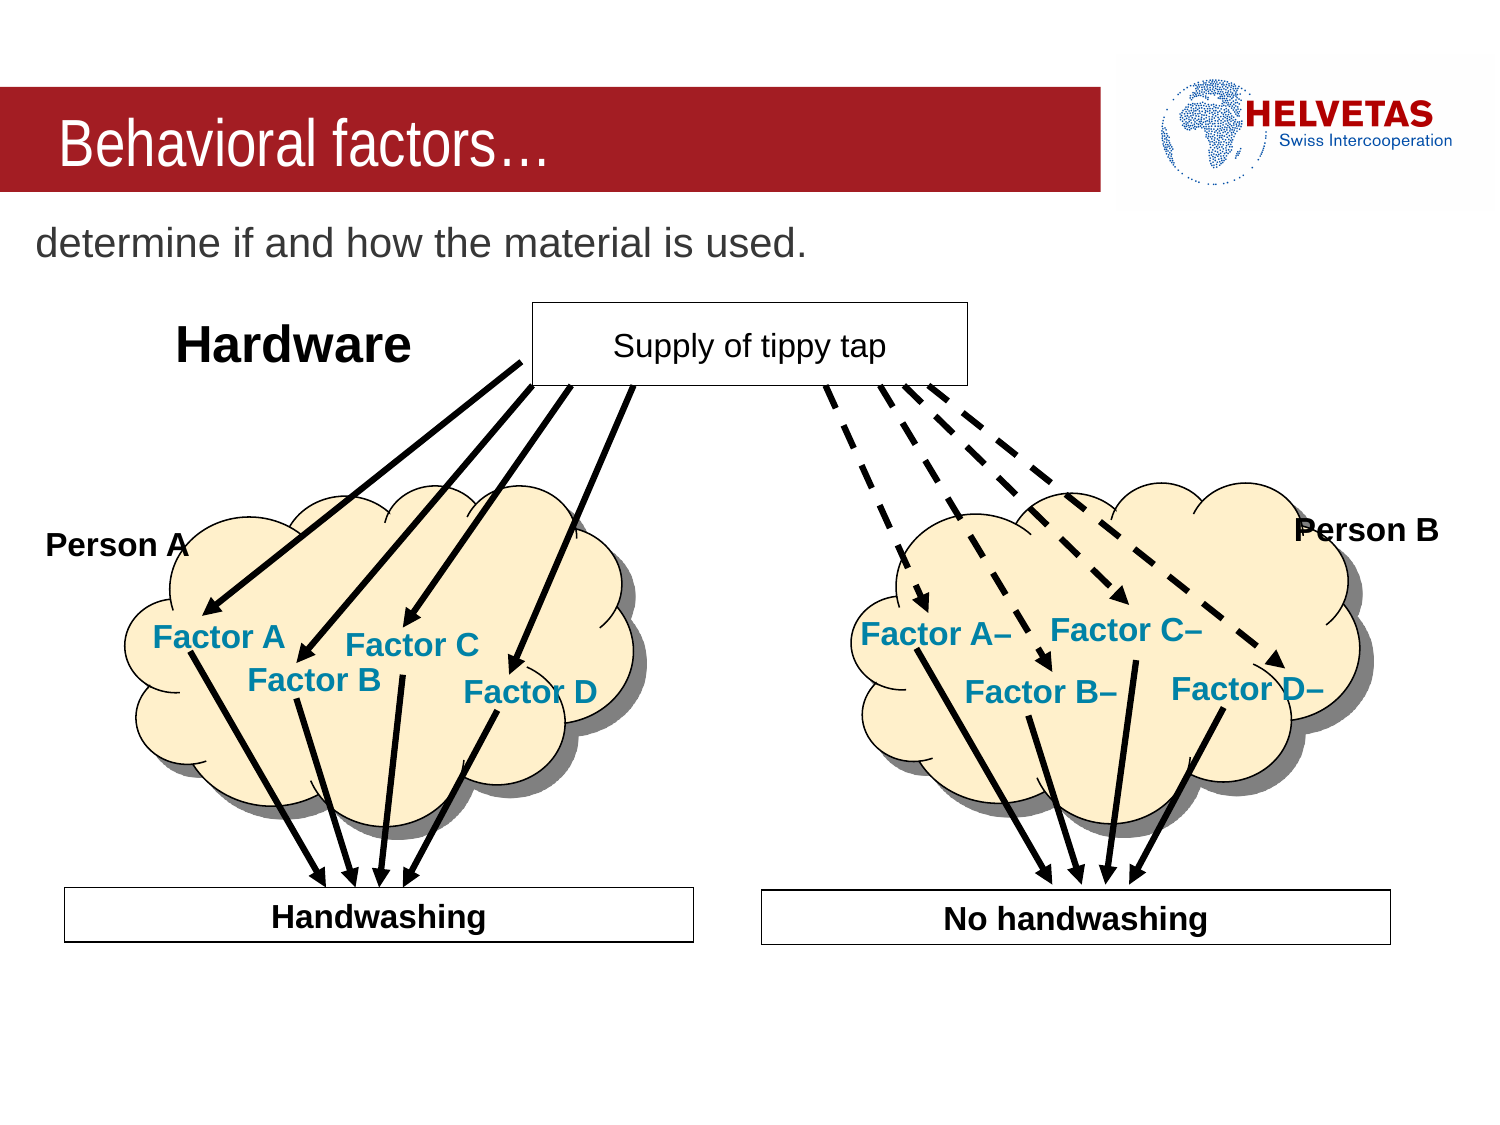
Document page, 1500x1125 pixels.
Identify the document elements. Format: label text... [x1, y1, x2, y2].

text_box [1116, 591, 1128, 600]
text_box [198, 663, 329, 806]
text_box [402, 710, 498, 888]
text_box [1028, 715, 1084, 885]
text_box Factor C [330, 615, 495, 671]
text_box Hardware [160, 302, 428, 380]
text_box [374, 674, 403, 888]
text_box [463, 718, 586, 785]
text_box Factor A– [845, 604, 1028, 660]
text_box Factor D [448, 662, 613, 718]
text_box [215, 485, 445, 651]
text_box Person A [30, 515, 206, 571]
text_box [918, 598, 929, 604]
text_box [124, 615, 278, 807]
text_box [190, 651, 326, 888]
text_box Factor B [232, 651, 397, 706]
text_box Factor D– [1156, 660, 1340, 715]
picture [1116, 54, 1495, 211]
text_box No handwashing [761, 890, 1391, 945]
text_box [1042, 658, 1052, 663]
list determine if and how the material is used. [35, 207, 1386, 280]
text_box Factor A [137, 607, 301, 663]
text_box [916, 648, 1053, 885]
text_box [413, 485, 574, 662]
text_box [516, 525, 634, 700]
text_box [1129, 707, 1224, 885]
text_box [873, 483, 1360, 824]
text_box Person B [1279, 500, 1455, 556]
text_box [296, 698, 358, 888]
text_box [147, 496, 351, 607]
text_box [854, 660, 1005, 804]
text_box [339, 487, 498, 615]
title Behavioral factors… [0, 86, 1101, 193]
text_box [300, 671, 492, 827]
text_box Handwashing [64, 887, 694, 943]
text_box Factor C– [1035, 600, 1218, 656]
text_box Supply of tippy tap [532, 302, 968, 386]
text_box [1100, 660, 1137, 885]
text_box Factor B– [949, 663, 1133, 718]
